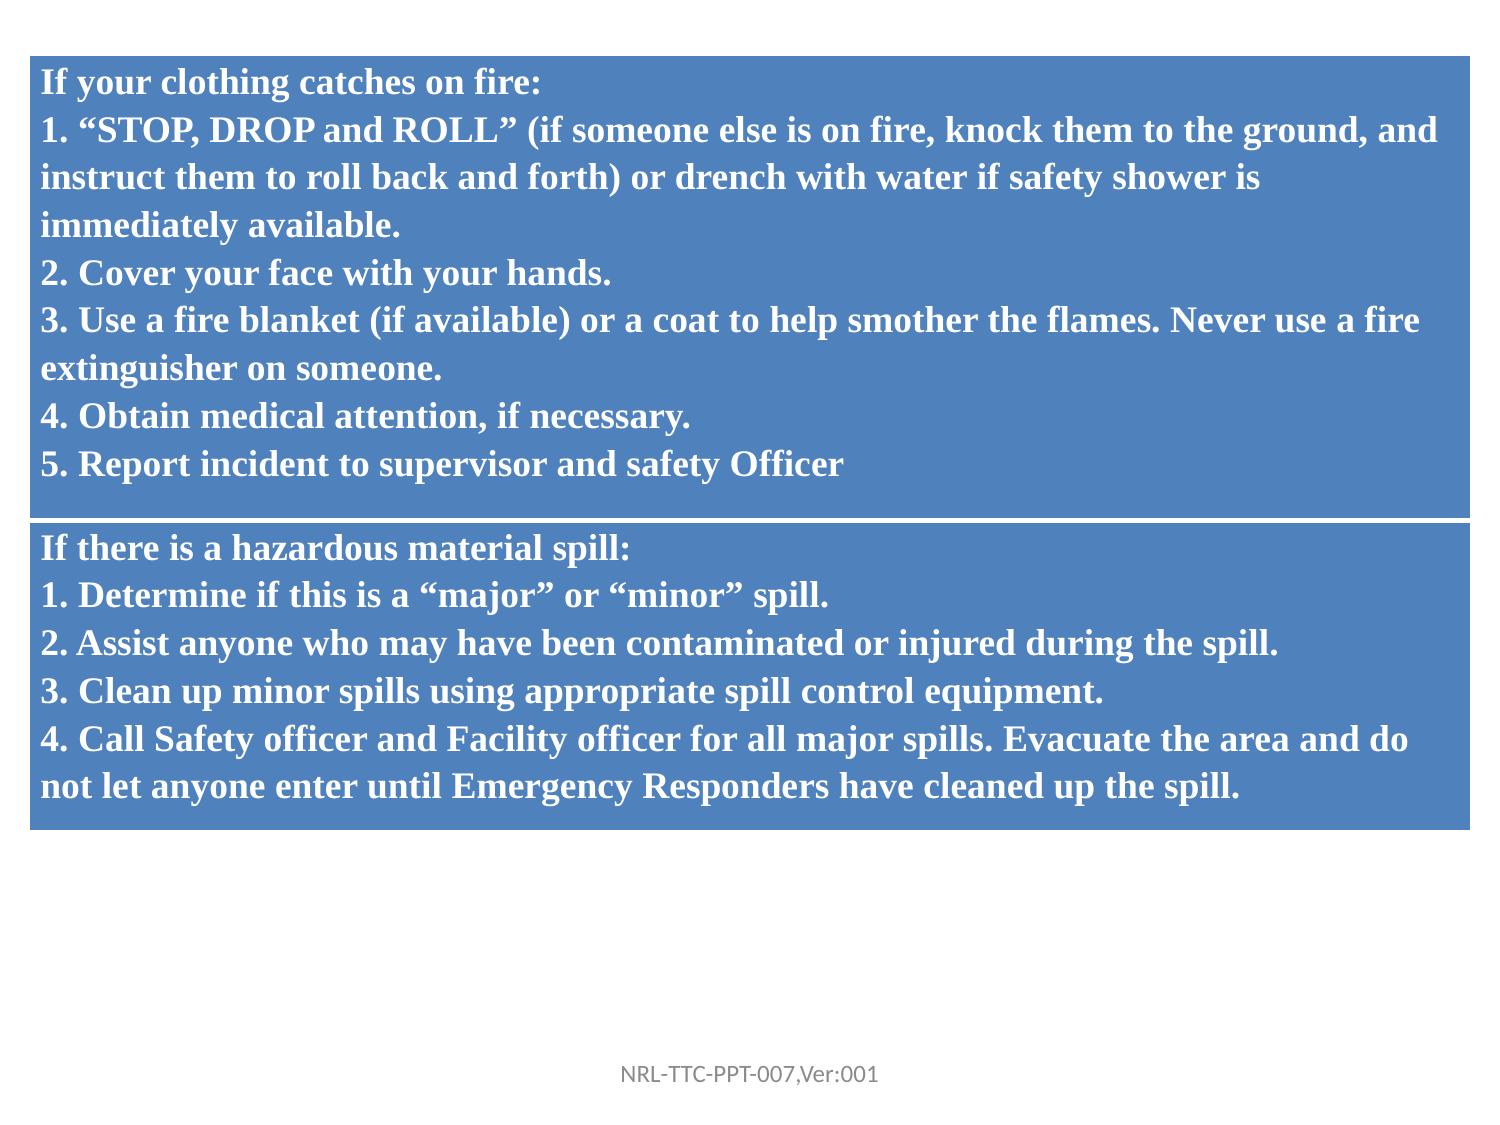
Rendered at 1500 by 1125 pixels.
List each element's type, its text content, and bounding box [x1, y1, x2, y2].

table_cell If there is a hazardous material spill: 1. Determine if this is a “major” or “minor” spill. 2. Assist anyone who may have been contaminated or injured during the spill. 3. Clean up minor spills using appropriate spill control equipment. 4. Call Safety officer and Facility officer for all major spills. Evacuate the area and do not let anyone enter until Emergency Responders have cleaned up the spill. [30, 523, 1470, 830]
table_header If your clothing catches on fire: 1. “STOP, DROP and ROLL” (if someone else is on fire, knock them to the ground, and instruct them to roll back and forth) or drench with water if safety shower is immediately available. 2. Cover your face with your hands. 3. Use a fire blanket (if available) or a coat to help smother the flames. Never use a fire extinguisher on someone. 4. Obtain medical attention, if necessary. 5. Report incident to supervisor and safety Officer [30, 56, 1470, 518]
footer NRL-TTC-PPT-007,Ver:001 [512, 1042, 988, 1103]
